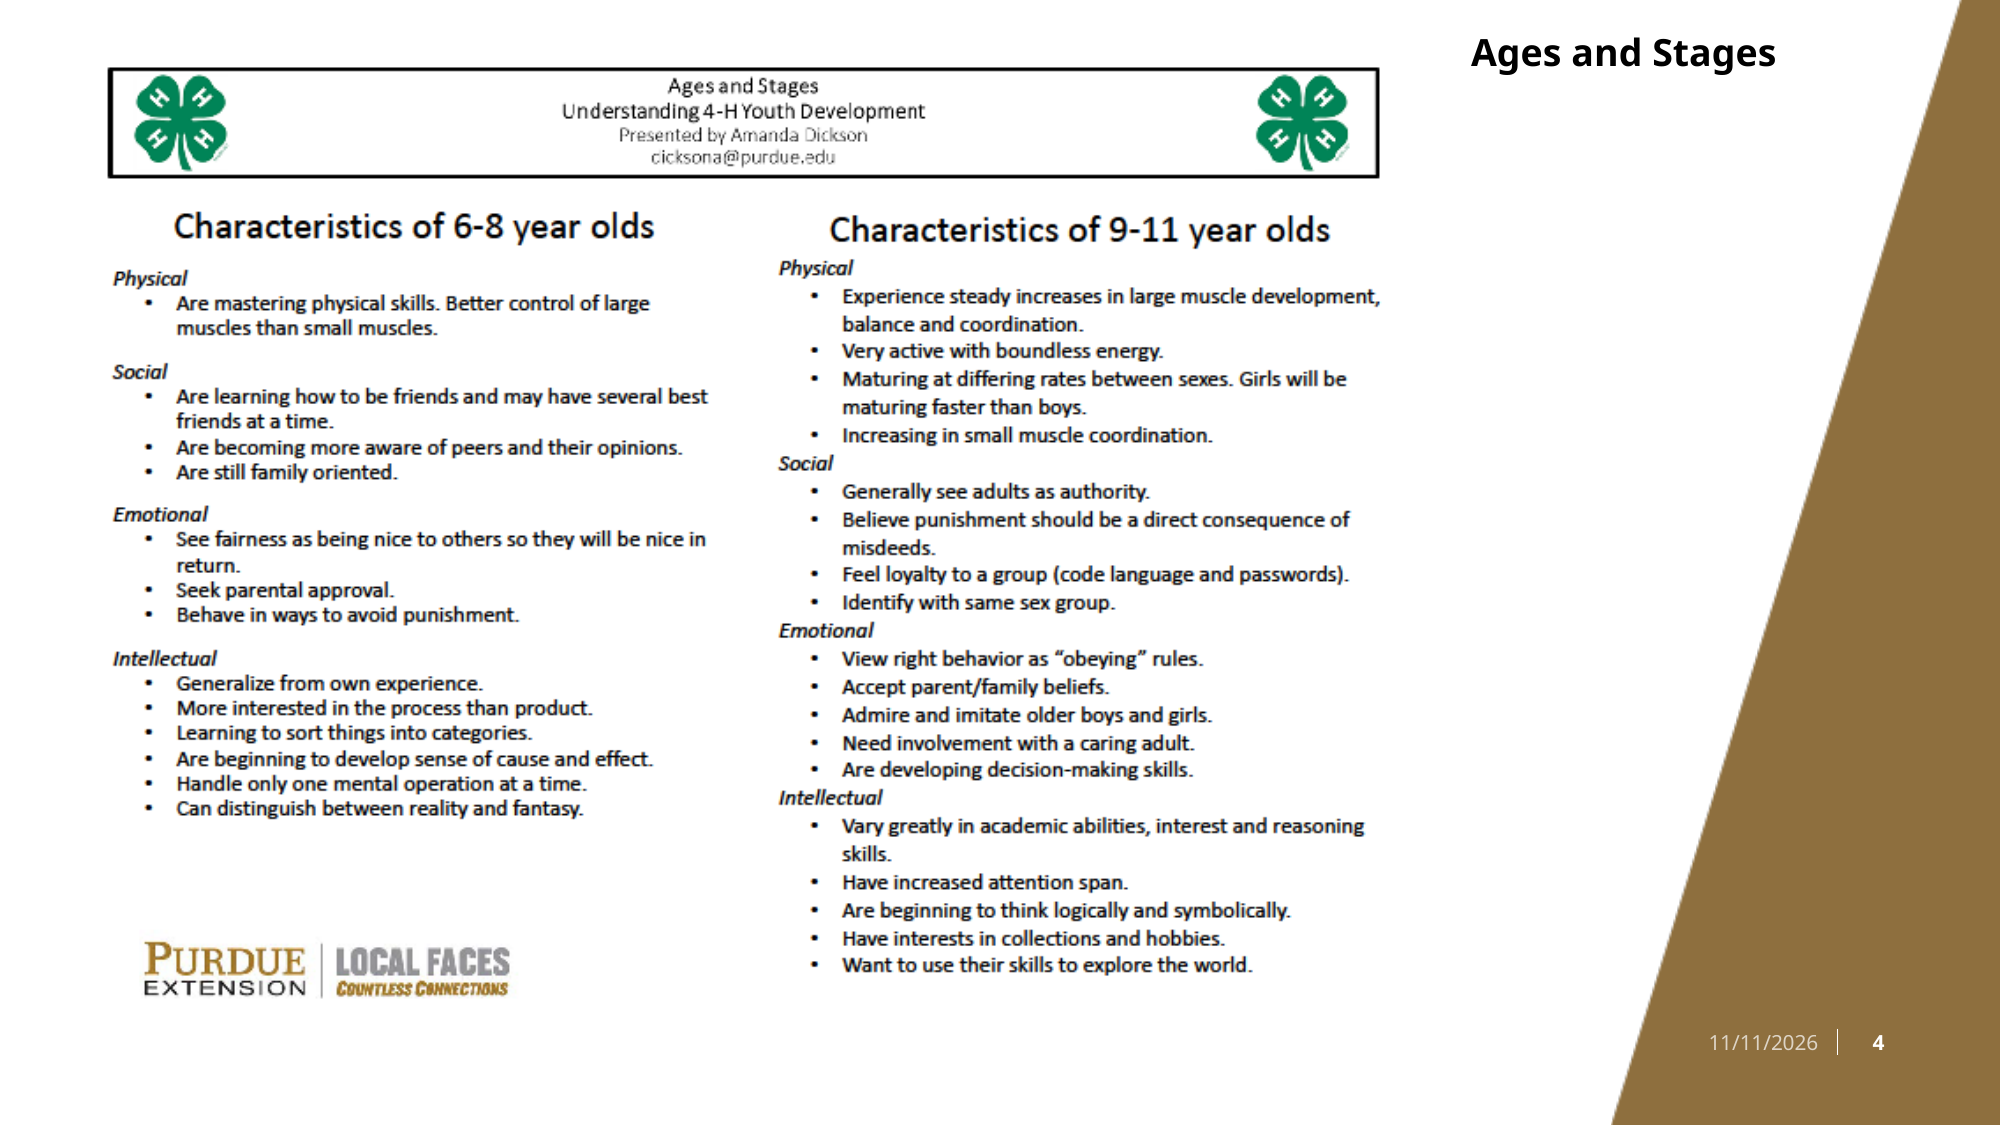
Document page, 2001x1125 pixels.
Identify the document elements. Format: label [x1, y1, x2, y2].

text_box [50, 1, 1445, 1079]
picture [0, 0, 2000, 1125]
